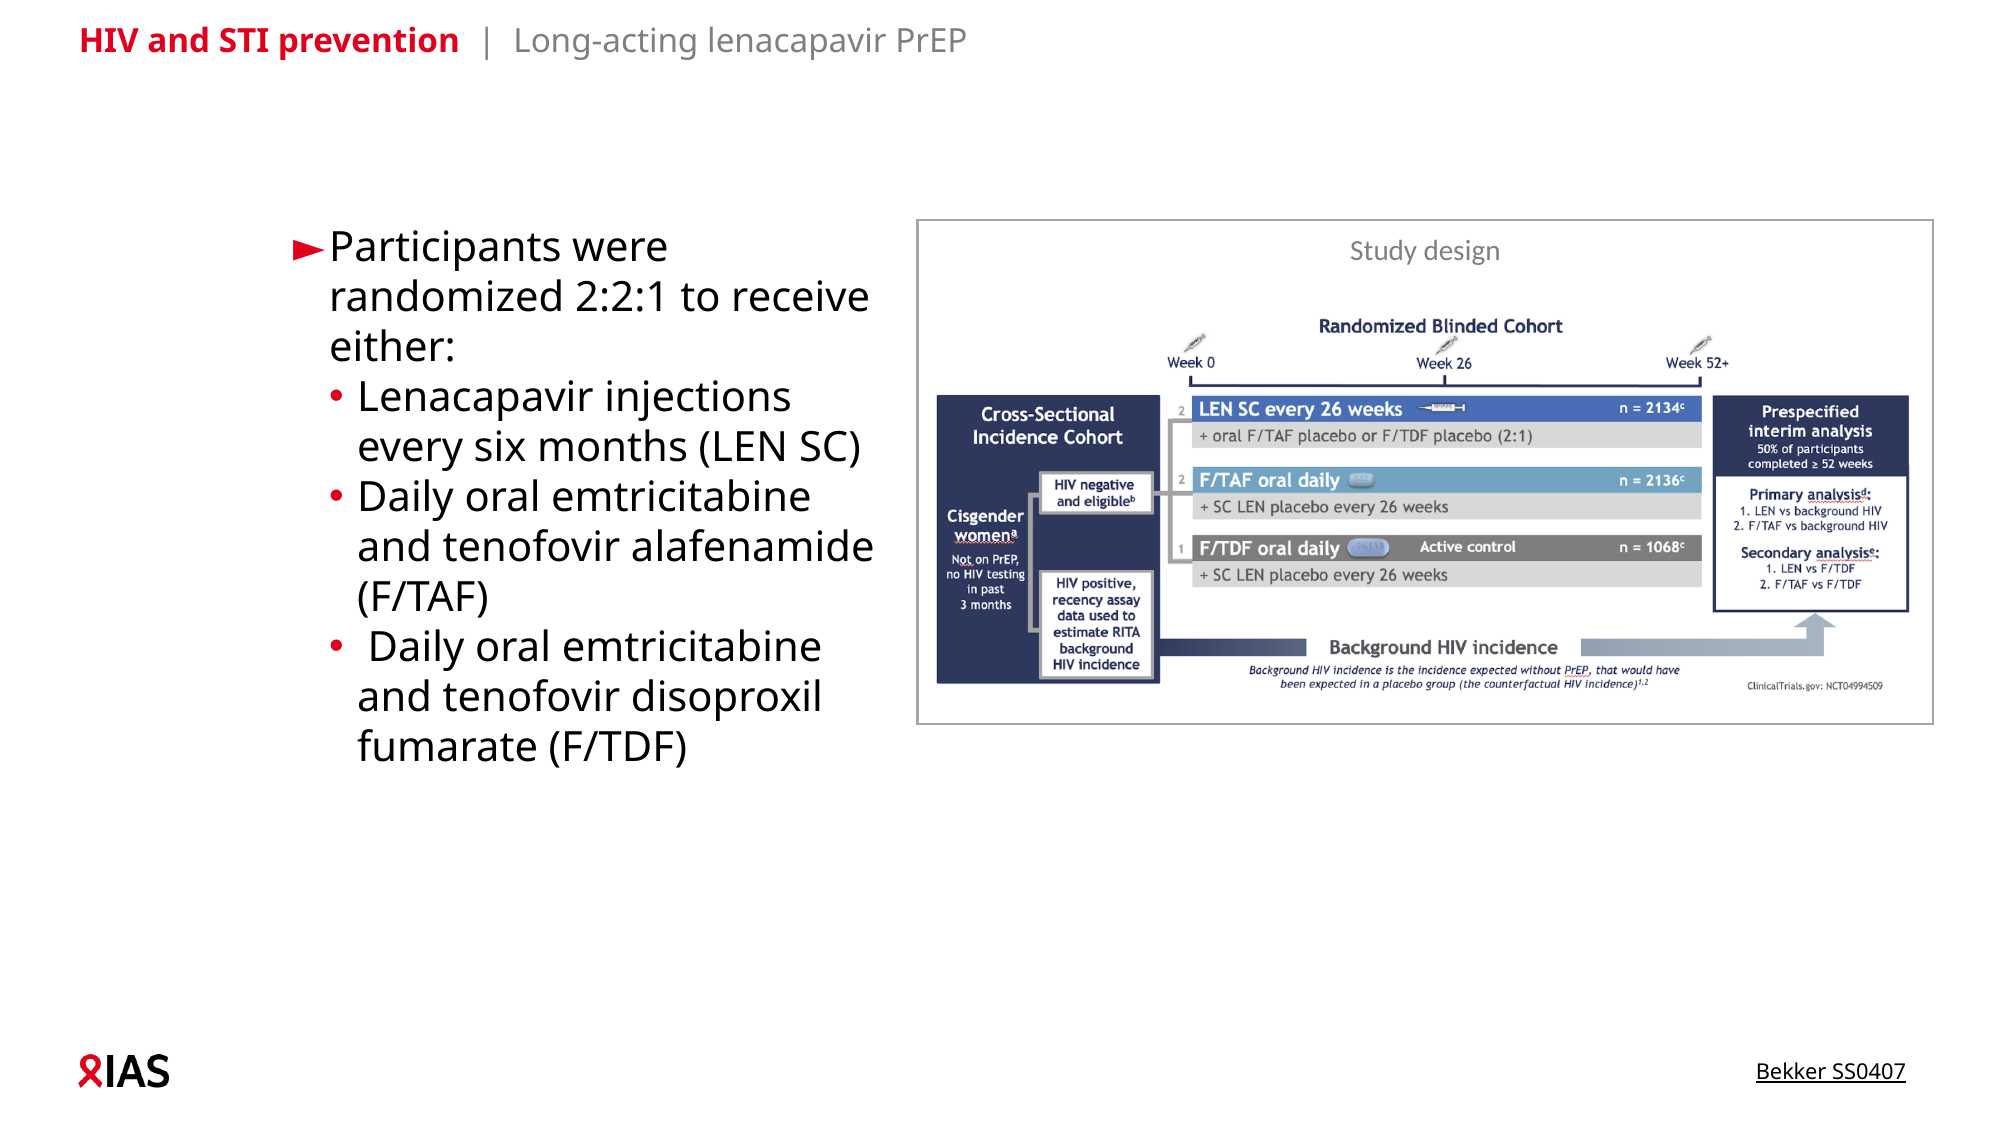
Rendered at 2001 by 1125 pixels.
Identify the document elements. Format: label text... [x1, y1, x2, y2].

text_box [917, 282, 1934, 725]
picture [925, 308, 1926, 698]
text_box Bekker SS0407 [921, 1048, 1922, 1095]
text_box [917, 219, 1934, 231]
text_box Study design [917, 231, 1934, 282]
picture [78, 1054, 169, 1089]
text_box HIV and STI prevention | Long-acting lenacapavir PrEP [78, 19, 1325, 66]
text_box Participants were randomized 2:2:1 to receive either: Lenacapavir injections every six months (LEN SC) Daily oral emtricitabine and tenofovir alafenamide (F/TAF) Daily oral emtricitabine and tenofovir disoproxil fumarate (F/TDF) [291, 219, 888, 981]
